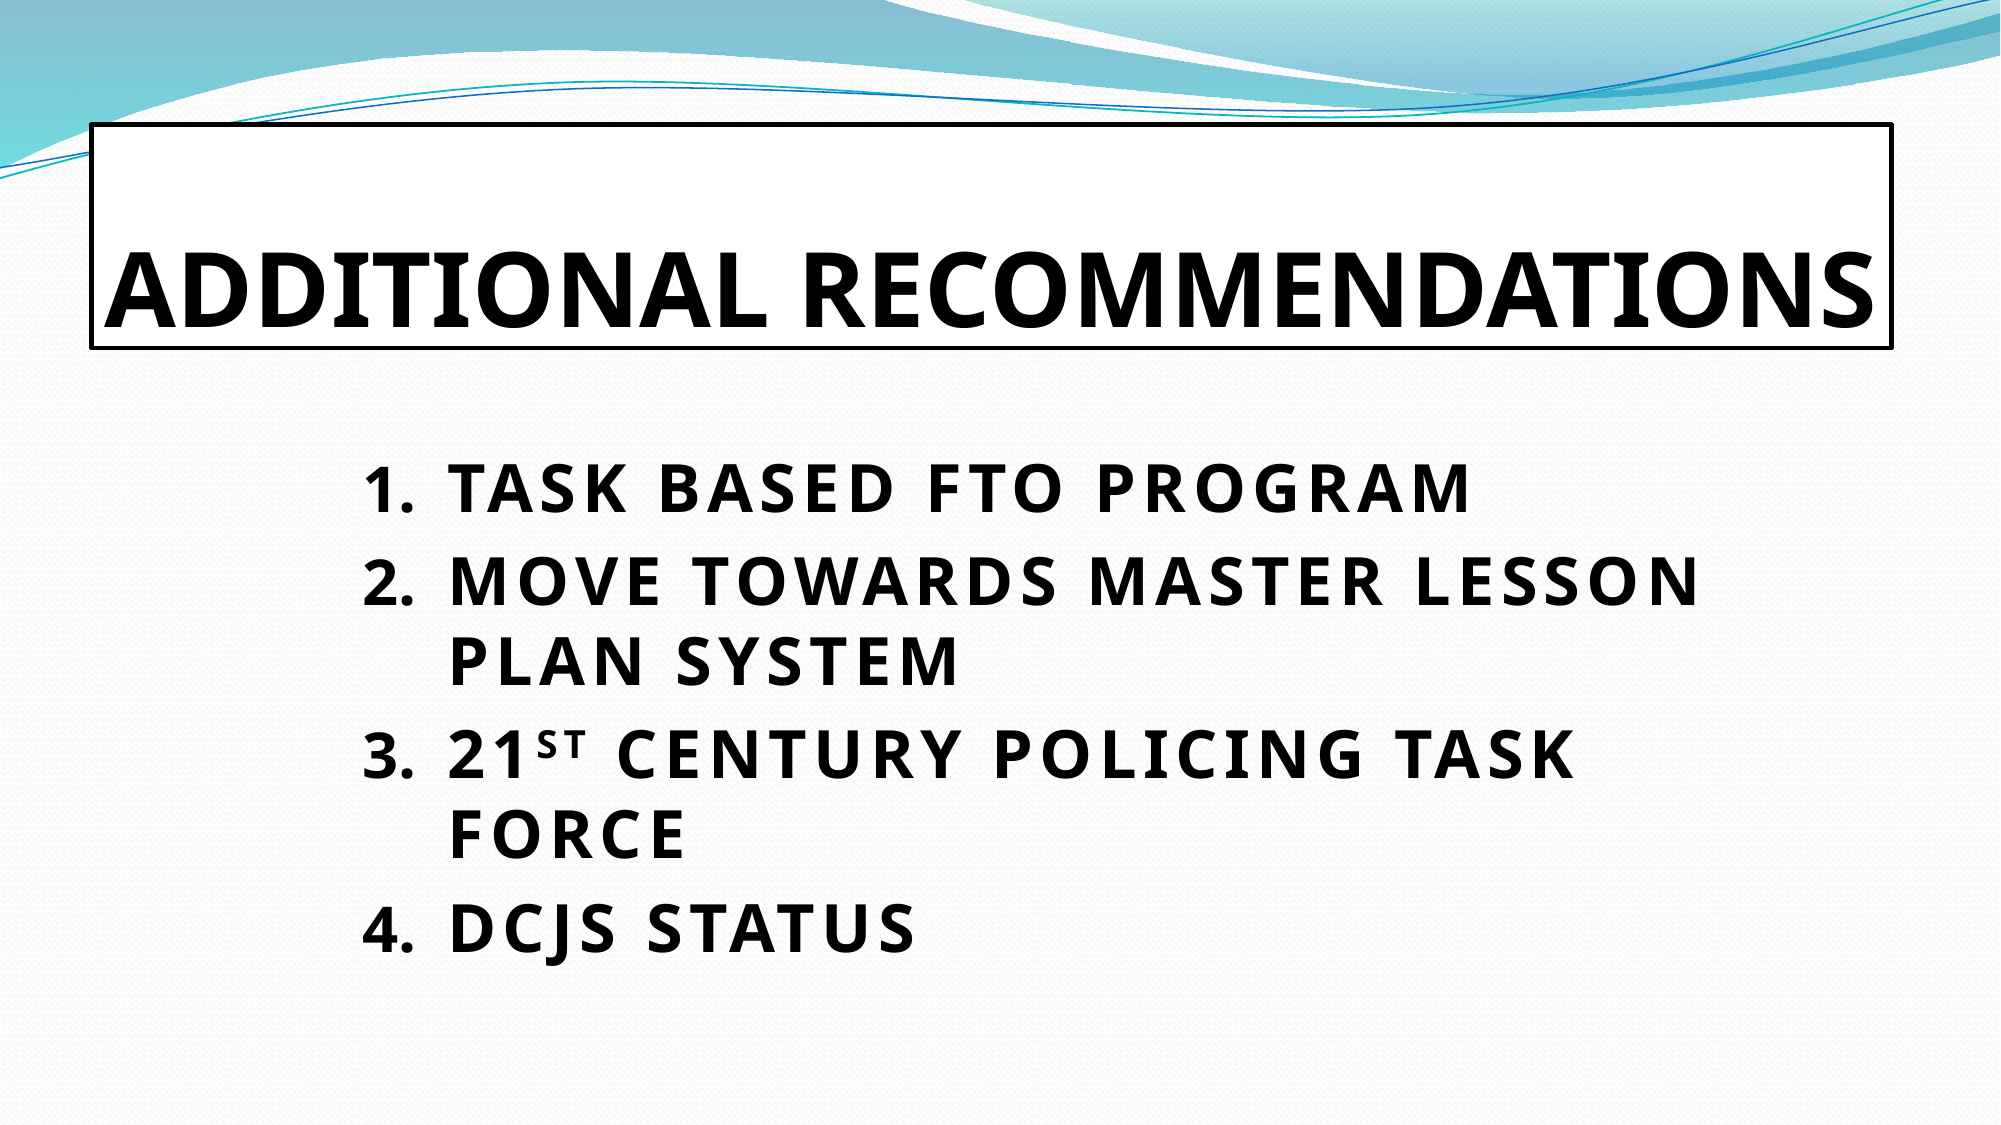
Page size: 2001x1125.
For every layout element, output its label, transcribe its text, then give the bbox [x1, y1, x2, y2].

list TASK BASED FTO PROGRAM MOVE TOWARDS MASTER LESSON PLAN SYSTEM 21ST CENTURY POLICING TASK FORCE DCJS STATUS [348, 438, 1787, 997]
title ADDITIONAL RECOMMENDATIONS [89, 122, 1894, 350]
